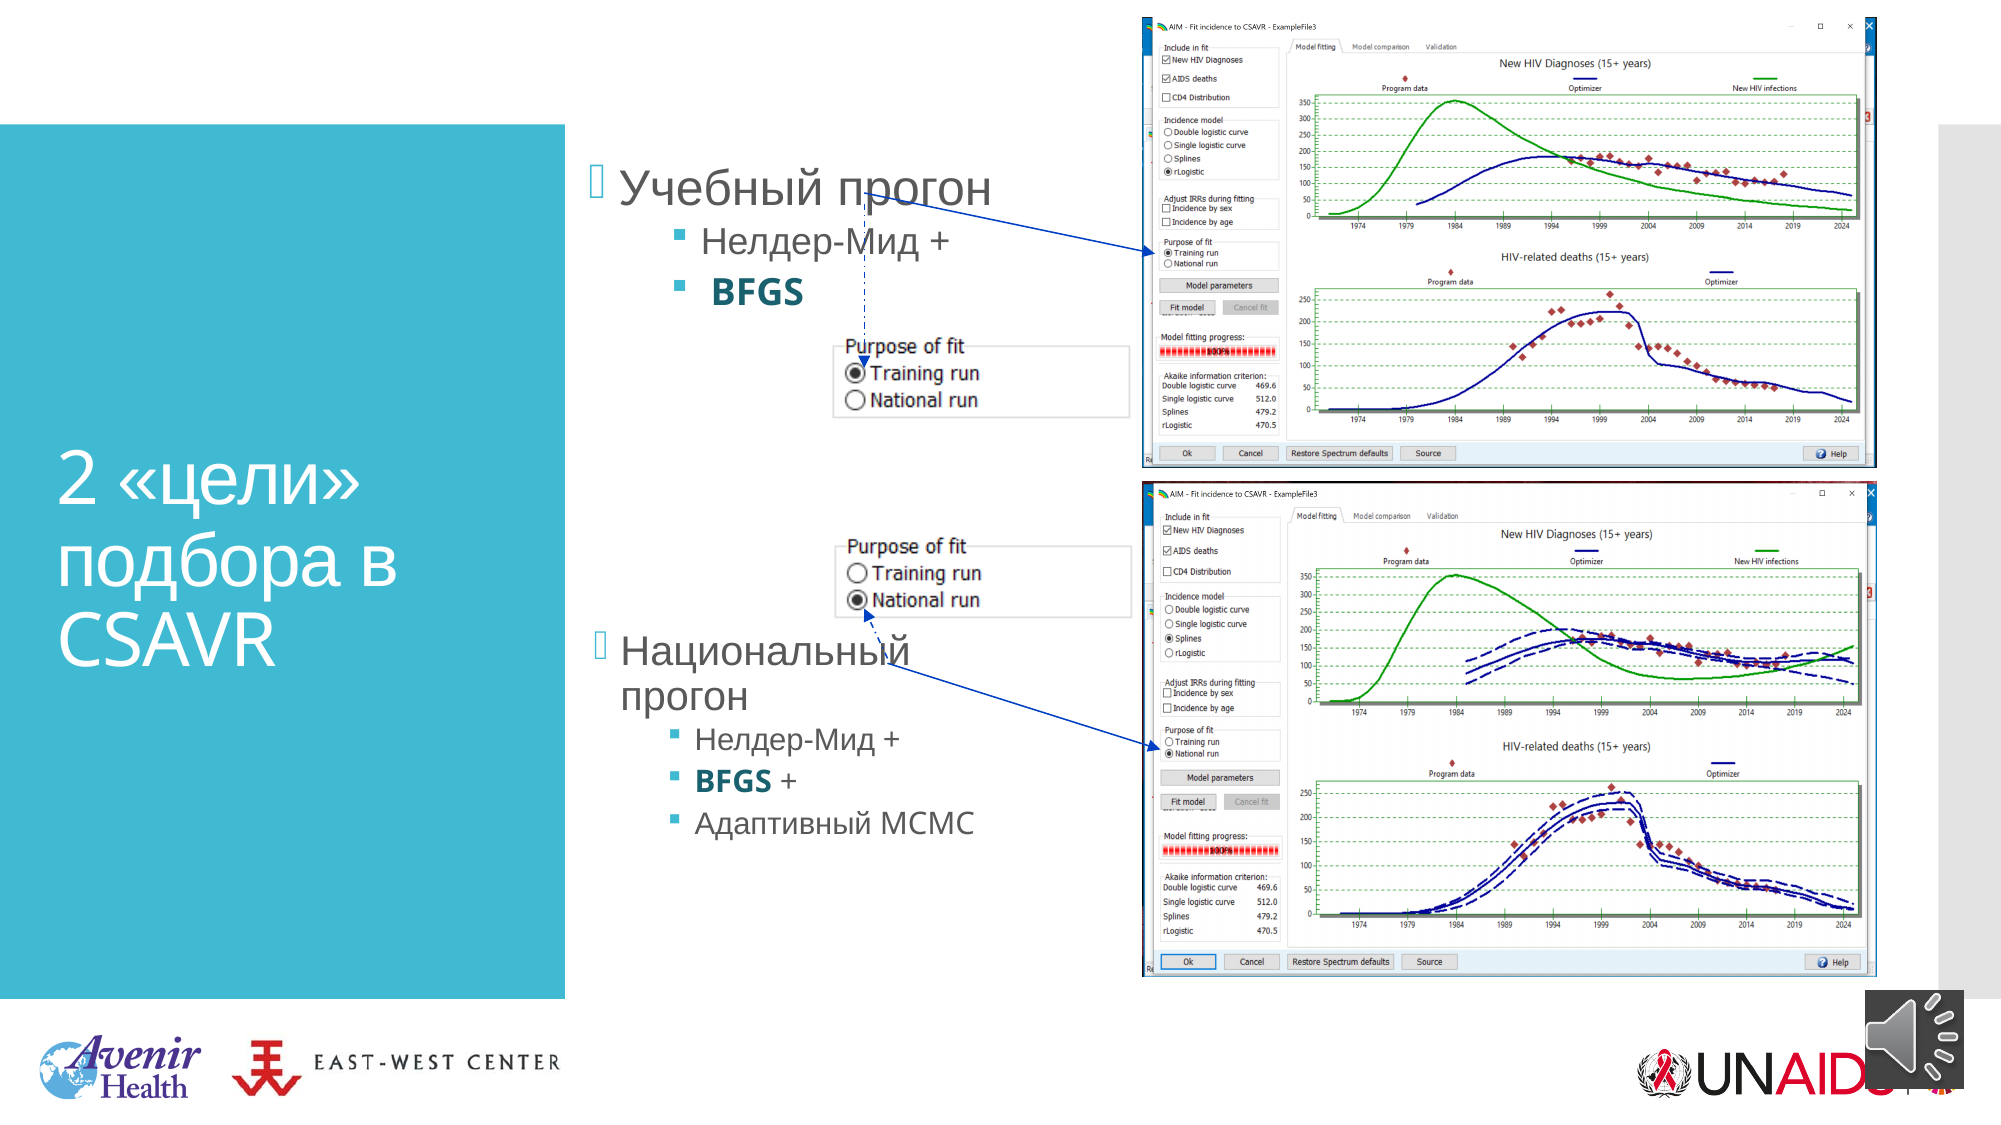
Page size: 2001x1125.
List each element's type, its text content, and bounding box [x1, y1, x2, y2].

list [1142, 17, 1877, 469]
picture [37, 1034, 205, 1100]
picture [1154, 327, 1282, 363]
picture [220, 1032, 568, 1098]
picture [827, 530, 1142, 631]
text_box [887, 662, 1161, 750]
text_box Национальный прогон Нелдер-Мид + BFGS + Адаптивный MCMC [578, 621, 1042, 850]
picture [824, 333, 1142, 428]
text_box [864, 192, 1156, 254]
title 2 «цели» подбора в CSAVR [41, 184, 525, 939]
picture [1157, 827, 1284, 863]
picture [1637, 989, 1965, 1098]
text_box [864, 608, 888, 659]
text_box Учебный прогон Нелдер-Мид + BFGS [573, 134, 1023, 342]
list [1142, 481, 1877, 977]
